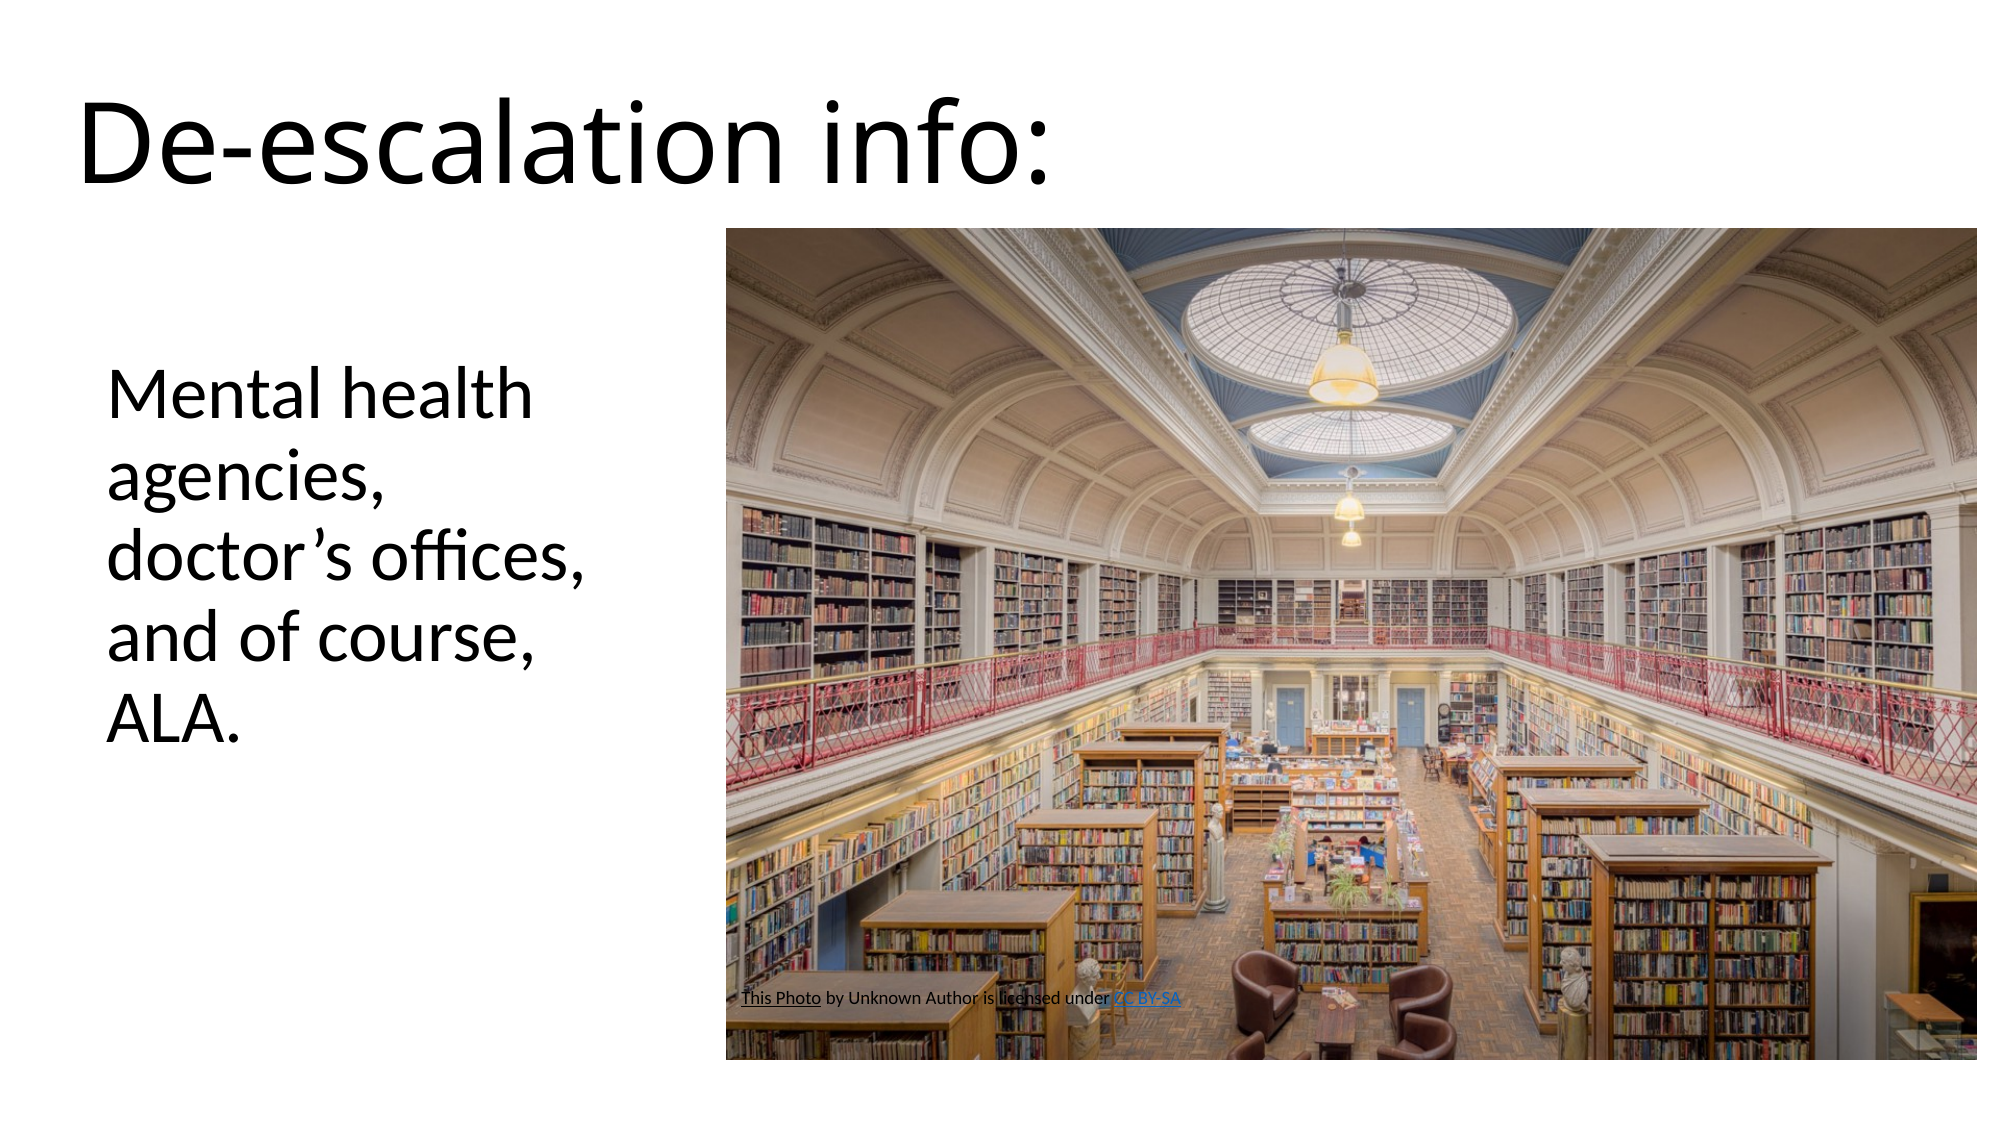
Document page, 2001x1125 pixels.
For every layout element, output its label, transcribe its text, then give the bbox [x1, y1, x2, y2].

picture [726, 228, 1977, 1060]
title De-escalation info: [59, 38, 1785, 256]
list Mental health agencies, doctor’s offices, and of course, ALA. [91, 235, 662, 950]
